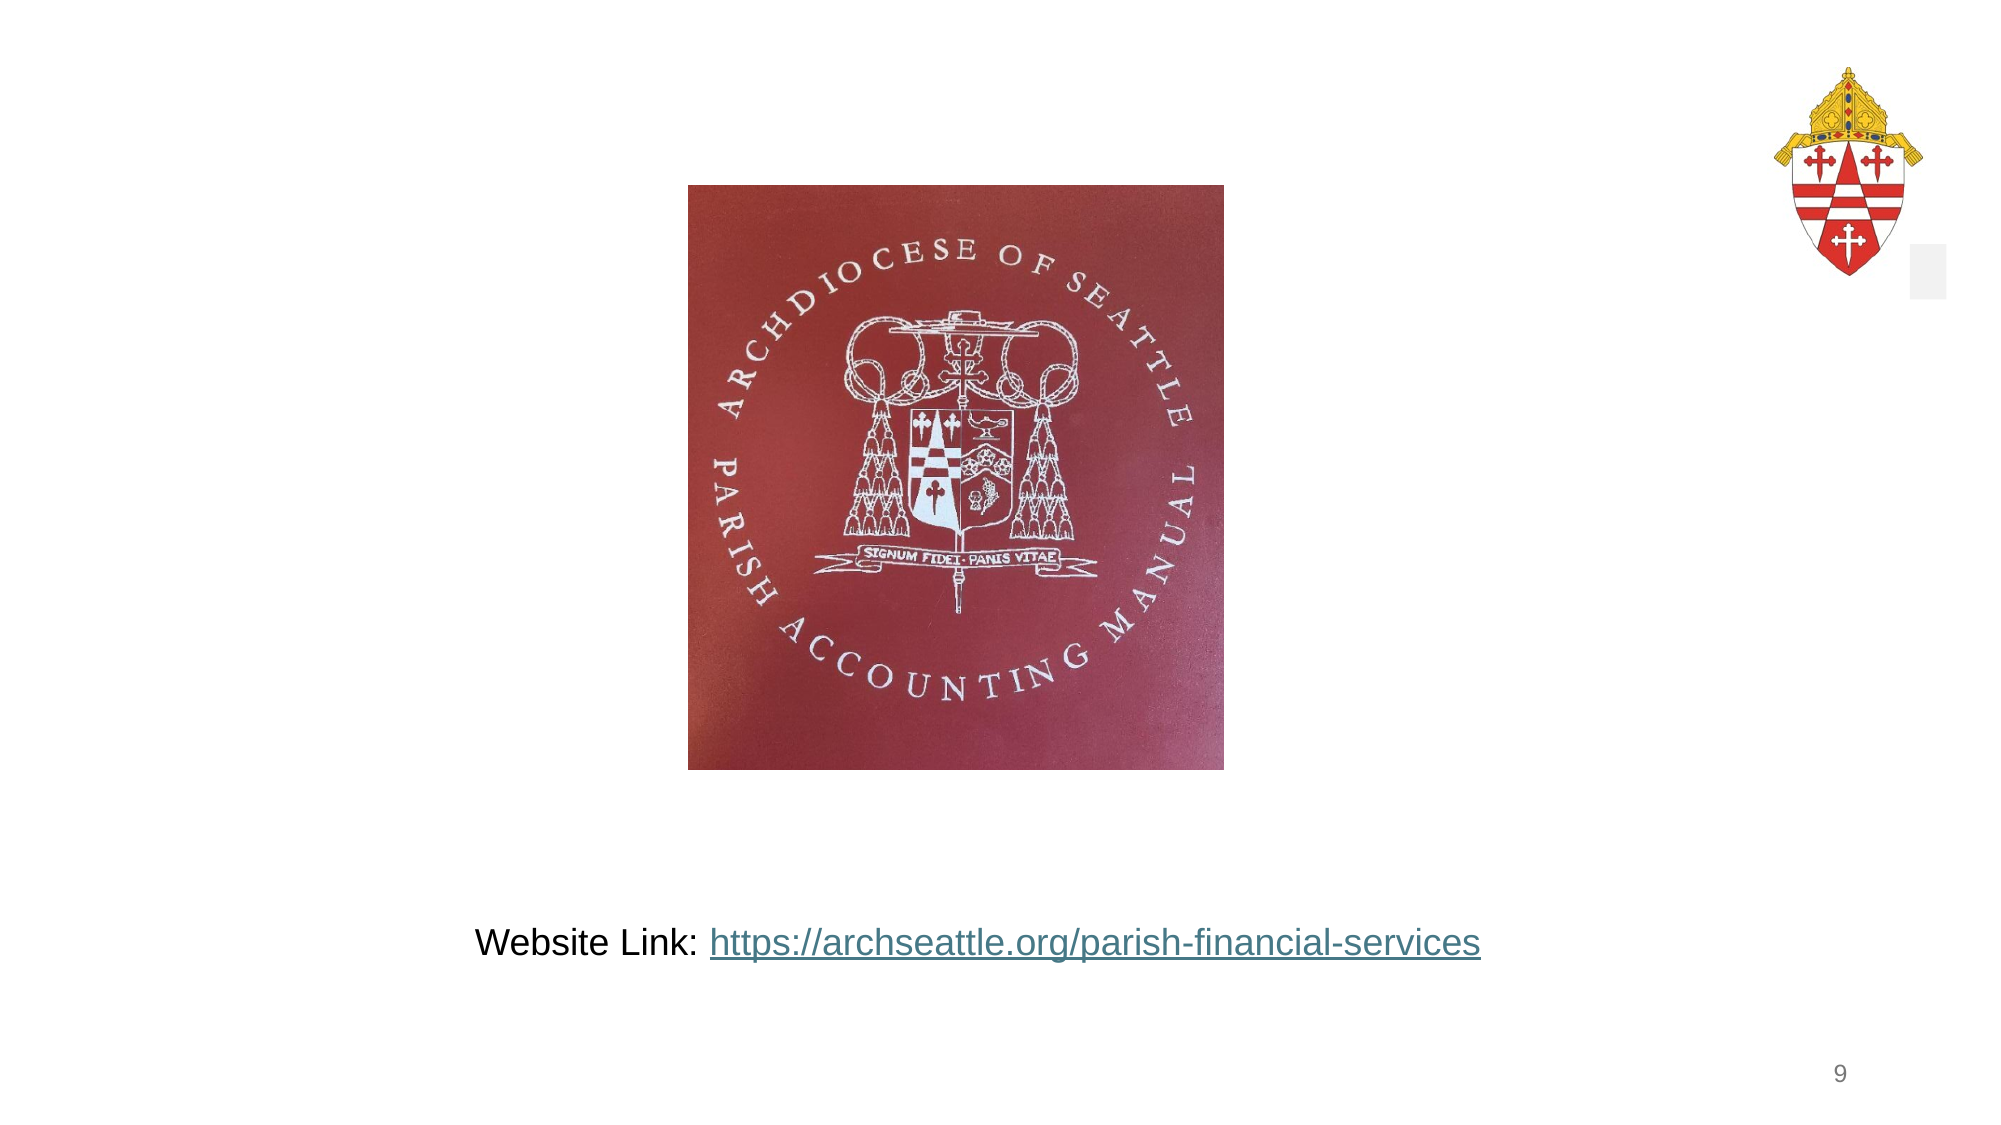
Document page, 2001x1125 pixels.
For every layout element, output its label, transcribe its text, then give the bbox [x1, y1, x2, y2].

slide_number 9 [1412, 1042, 1863, 1103]
text_box Website Link: https://archseattle.org/parish-financial-services [434, 910, 1523, 971]
picture [1767, 67, 1926, 278]
picture [687, 184, 1225, 771]
